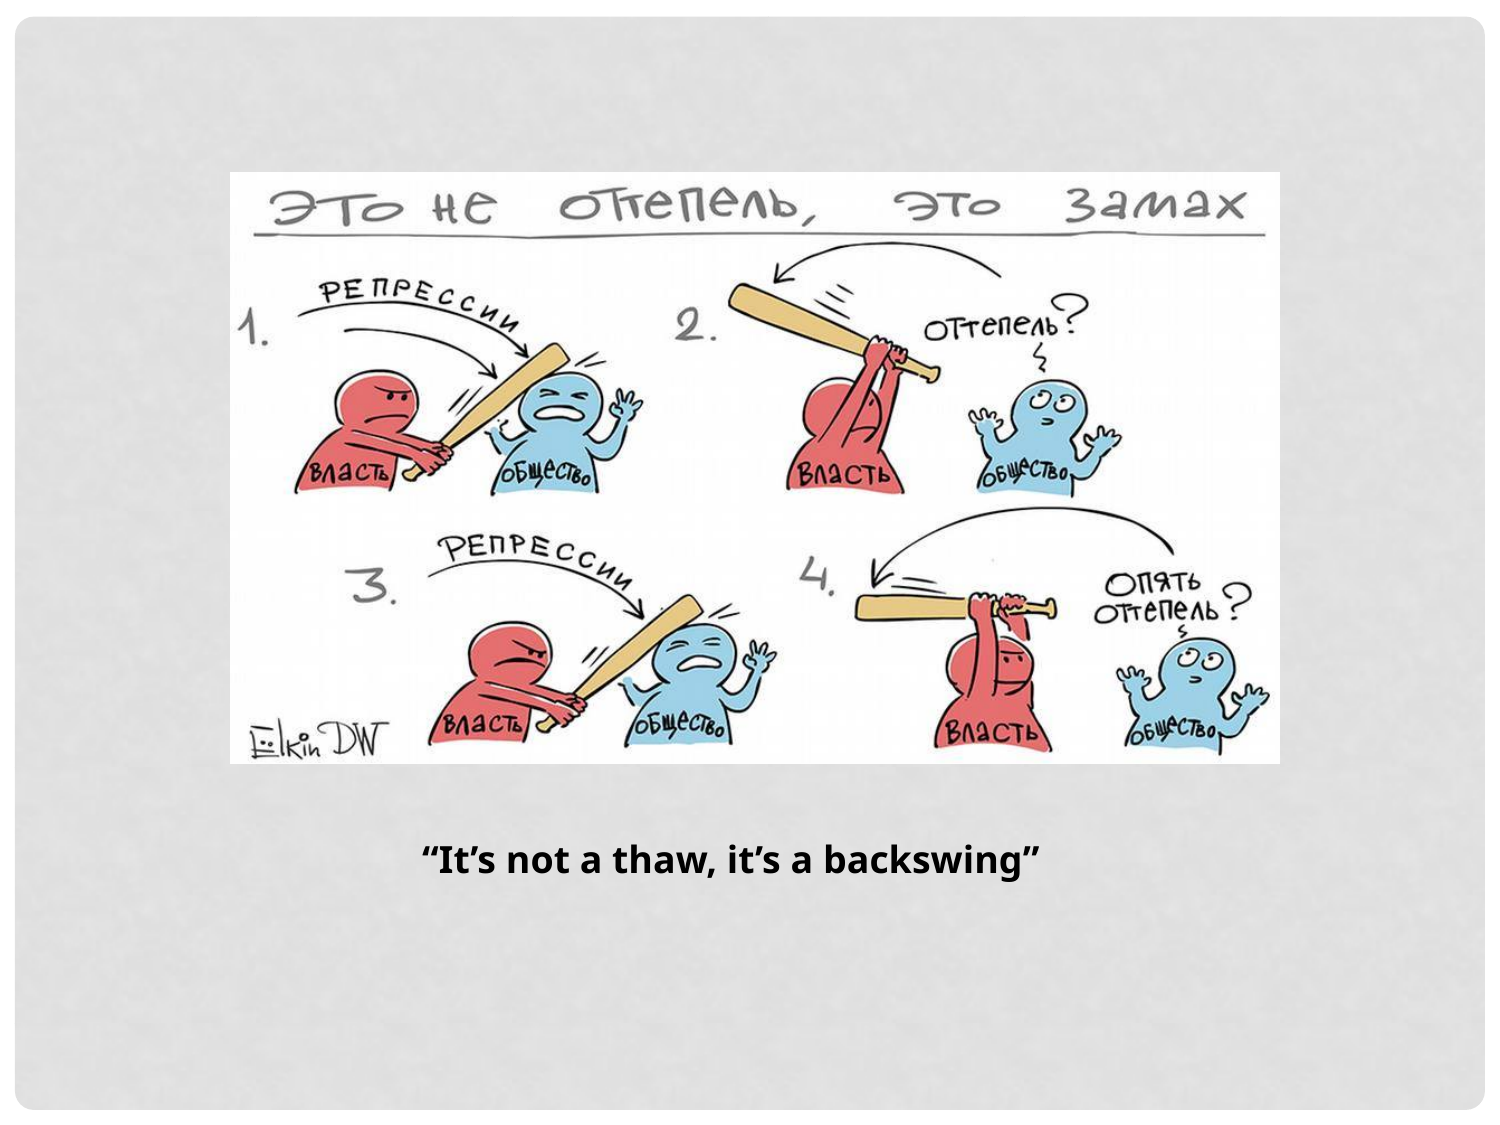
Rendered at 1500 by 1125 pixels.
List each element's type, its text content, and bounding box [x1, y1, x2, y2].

text_box “It’s not a thaw, it’s a backswing” [407, 828, 1158, 889]
picture [229, 172, 1280, 764]
